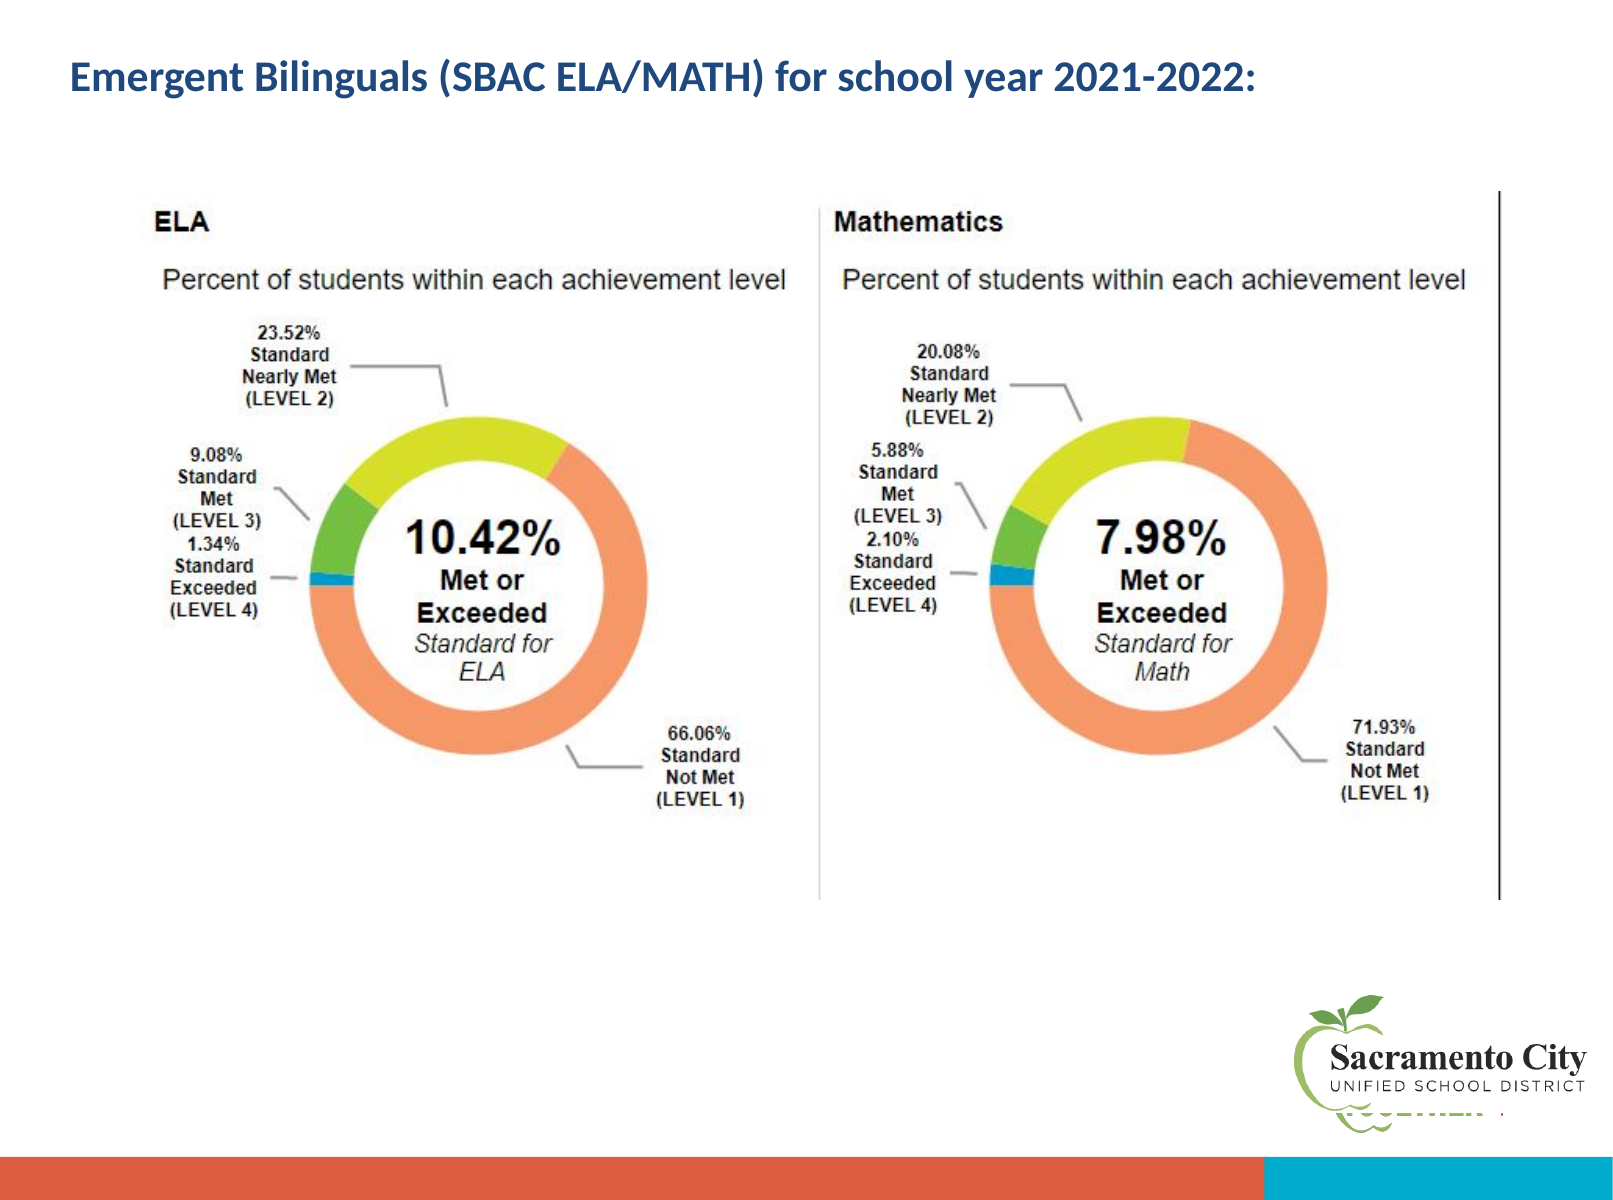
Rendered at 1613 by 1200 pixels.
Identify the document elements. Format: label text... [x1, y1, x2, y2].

picture [138, 191, 1502, 900]
picture [1289, 988, 1596, 1157]
list Emergent Bilinguals (SBAC ELA/MATH) for school year 2021-2022: [54, 24, 1558, 1066]
